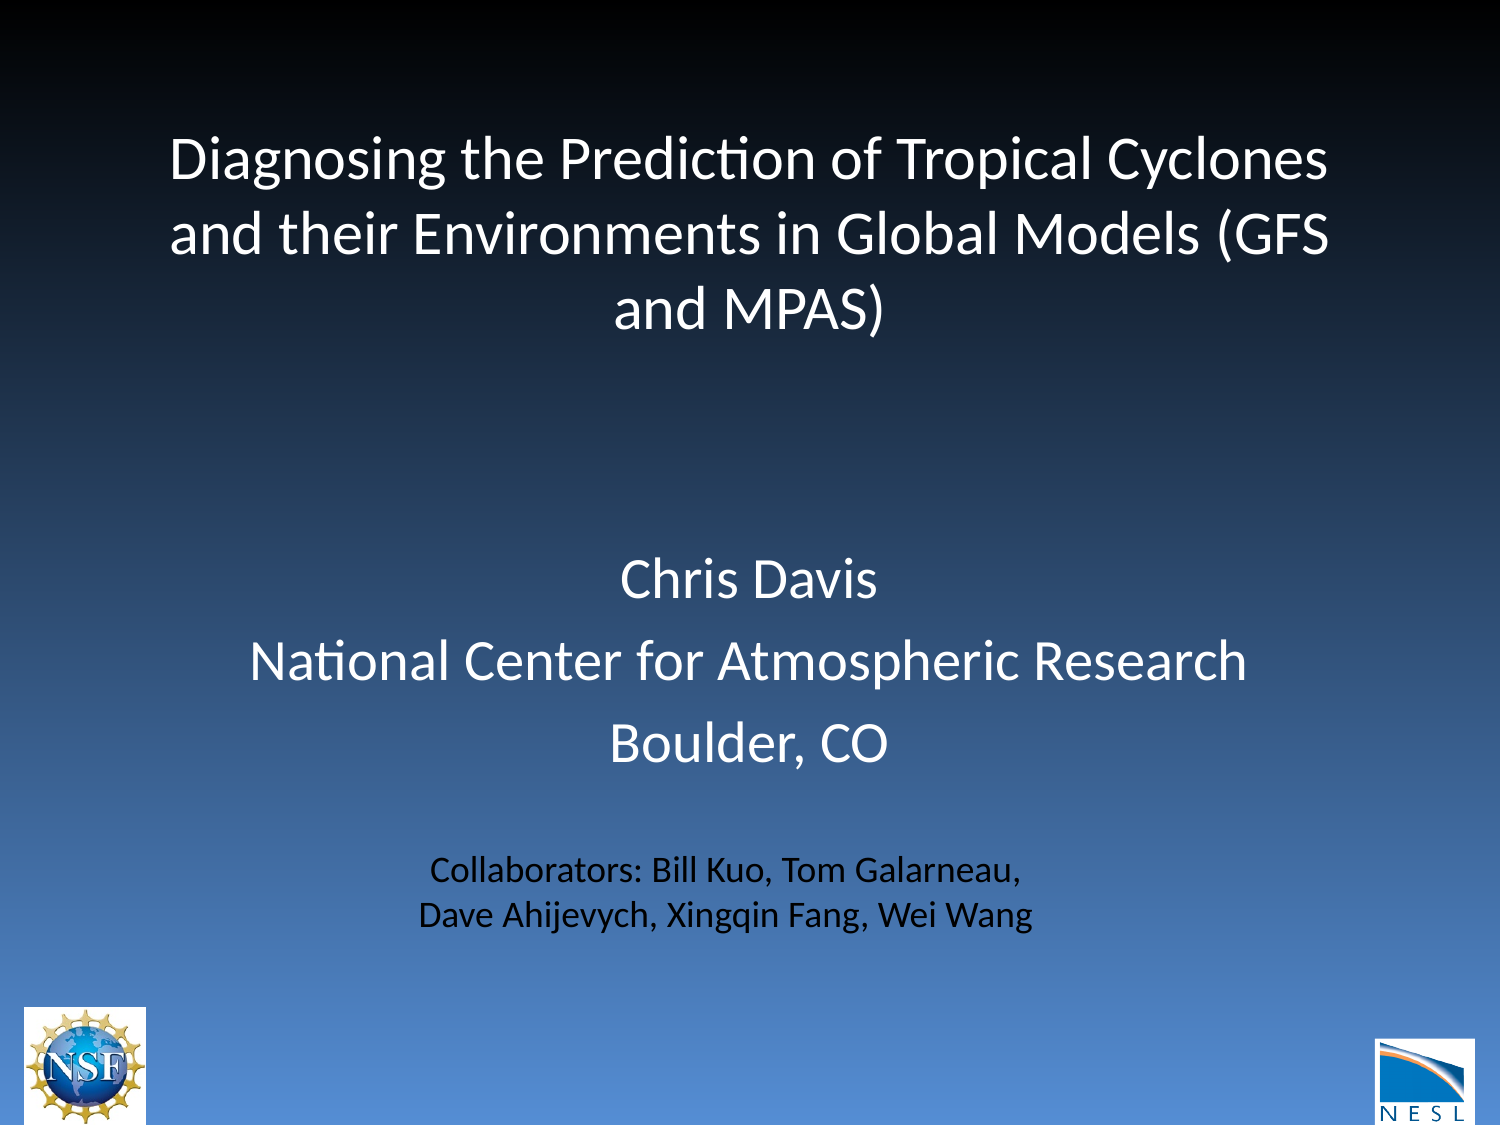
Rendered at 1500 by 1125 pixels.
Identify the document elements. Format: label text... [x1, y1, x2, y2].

title Diagnosing the Prediction of Tropical Cyclones and their Environments in Global Models (GFS and MPAS) [112, 109, 1388, 351]
subtitle Chris Davis National Center for Atmospheric Research Boulder, CO [225, 532, 1275, 820]
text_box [1374, 1038, 1476, 1125]
text_box Collaborators: Bill Kuo, Tom Galarneau, Dave Ahijevych, Xingqin Fang, Wei Wang [379, 837, 1073, 943]
picture [24, 1007, 146, 1125]
